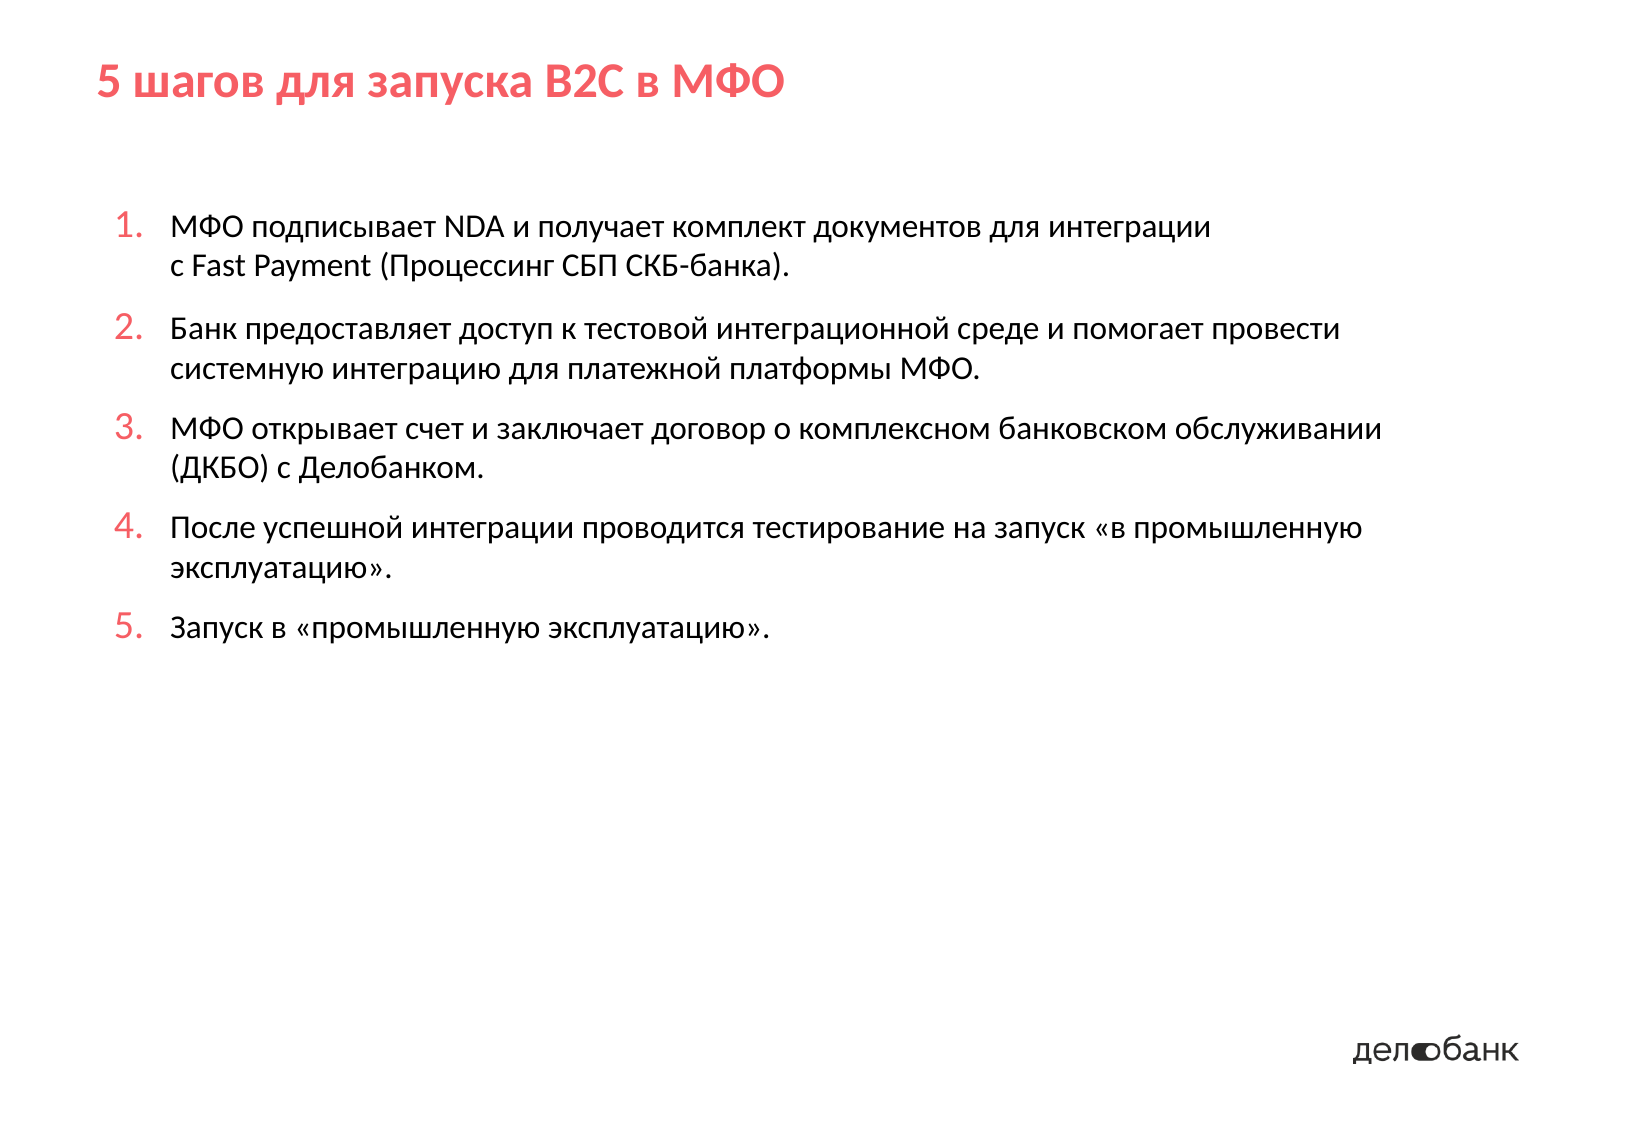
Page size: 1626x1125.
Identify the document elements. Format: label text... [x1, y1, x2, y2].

text_box МФО подписывает NDA и получает комплект документов для интеграции с Fast Payment (Процессинг СБП СКБ-банка). Банк предоставляет доступ к тестовой интеграционной среде и помогает провести системную интеграцию для платежной платформы МФО. МФО открывает счет и заключает договор о комплексном банковском обслуживании (ДКБО) с Делобанком. После успешной интеграции проводится тестирование на запуск «в промышленную эксплуатацию». Запуск в «промышленную эксплуатацию». [99, 196, 1498, 653]
picture [1352, 1034, 1520, 1065]
title 5 шагов для запуска B2C в МФО [81, 30, 1544, 124]
